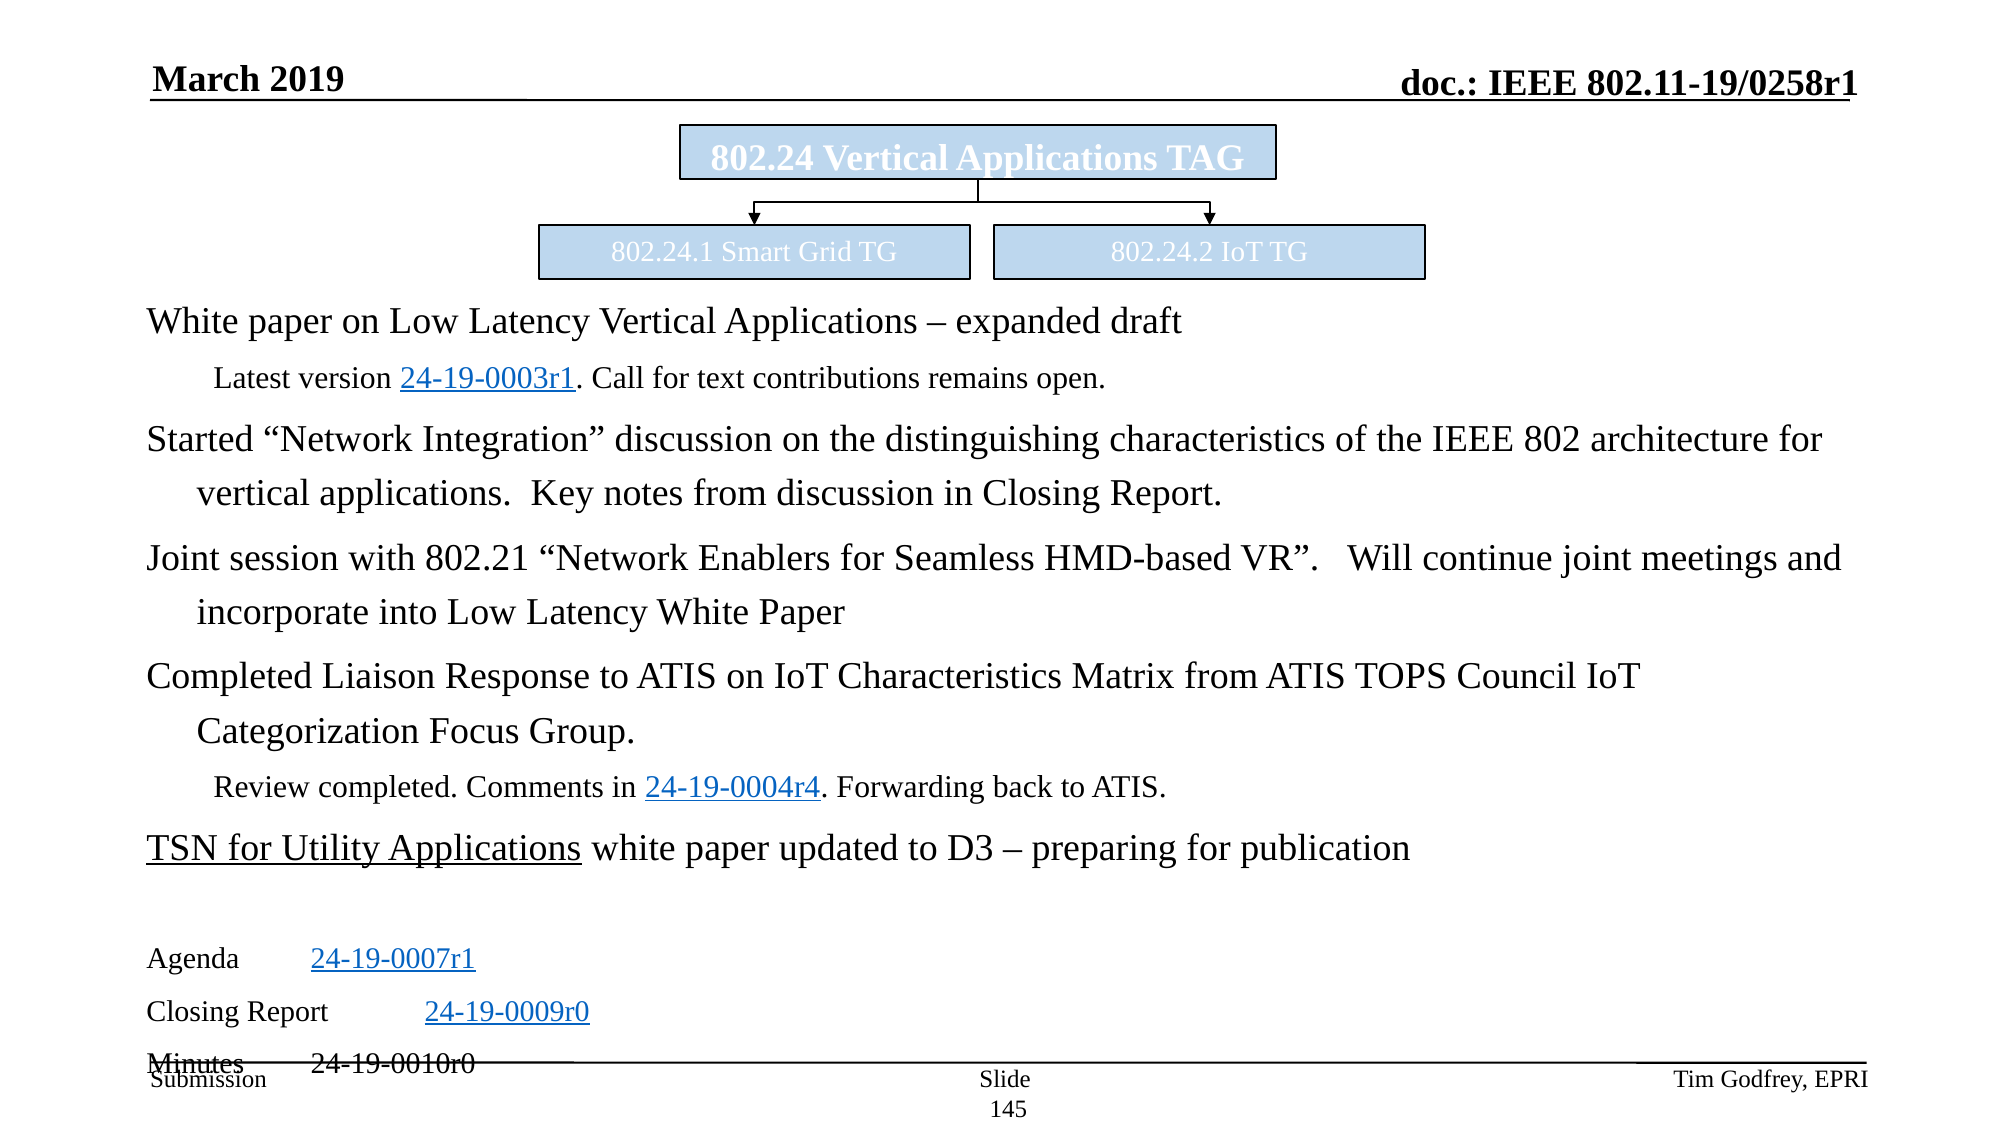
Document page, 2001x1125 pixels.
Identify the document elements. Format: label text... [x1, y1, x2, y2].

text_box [539, 125, 1426, 280]
footer Tim Godfrey, EPRI [1670, 1061, 1869, 1093]
list White paper on Low Latency Vertical Applications – expanded draft Latest version 24-19-0003r1. Call for text contributions remains open. Started “Network Integration” discussion on the distinguishing characteristics of the IEEE 802 architecture for vertical applications. Key notes from discussion in Closing Report. Joint session with 802.21 “Network Enablers for Seamless HMD-based VR”. Will continue joint meetings and incorporate into Low Latency White Paper Completed Liaison Response to ATIS on IoT Characteristics Matrix from ATIS TOPS Council IoT Categorization Focus Group. Review completed. Comments in 24-19-0004r4. Forwarding back to ATIS. TSN for Utility Applications white paper updated to D3 – preparing for publication Agenda 24-19-0007r1 Closing Report 24-19-0009r0 Minutes 24-19-0010r0 [130, 278, 1869, 1093]
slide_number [152, 54, 563, 100]
slide_number Slide 145 [972, 1061, 1045, 1093]
